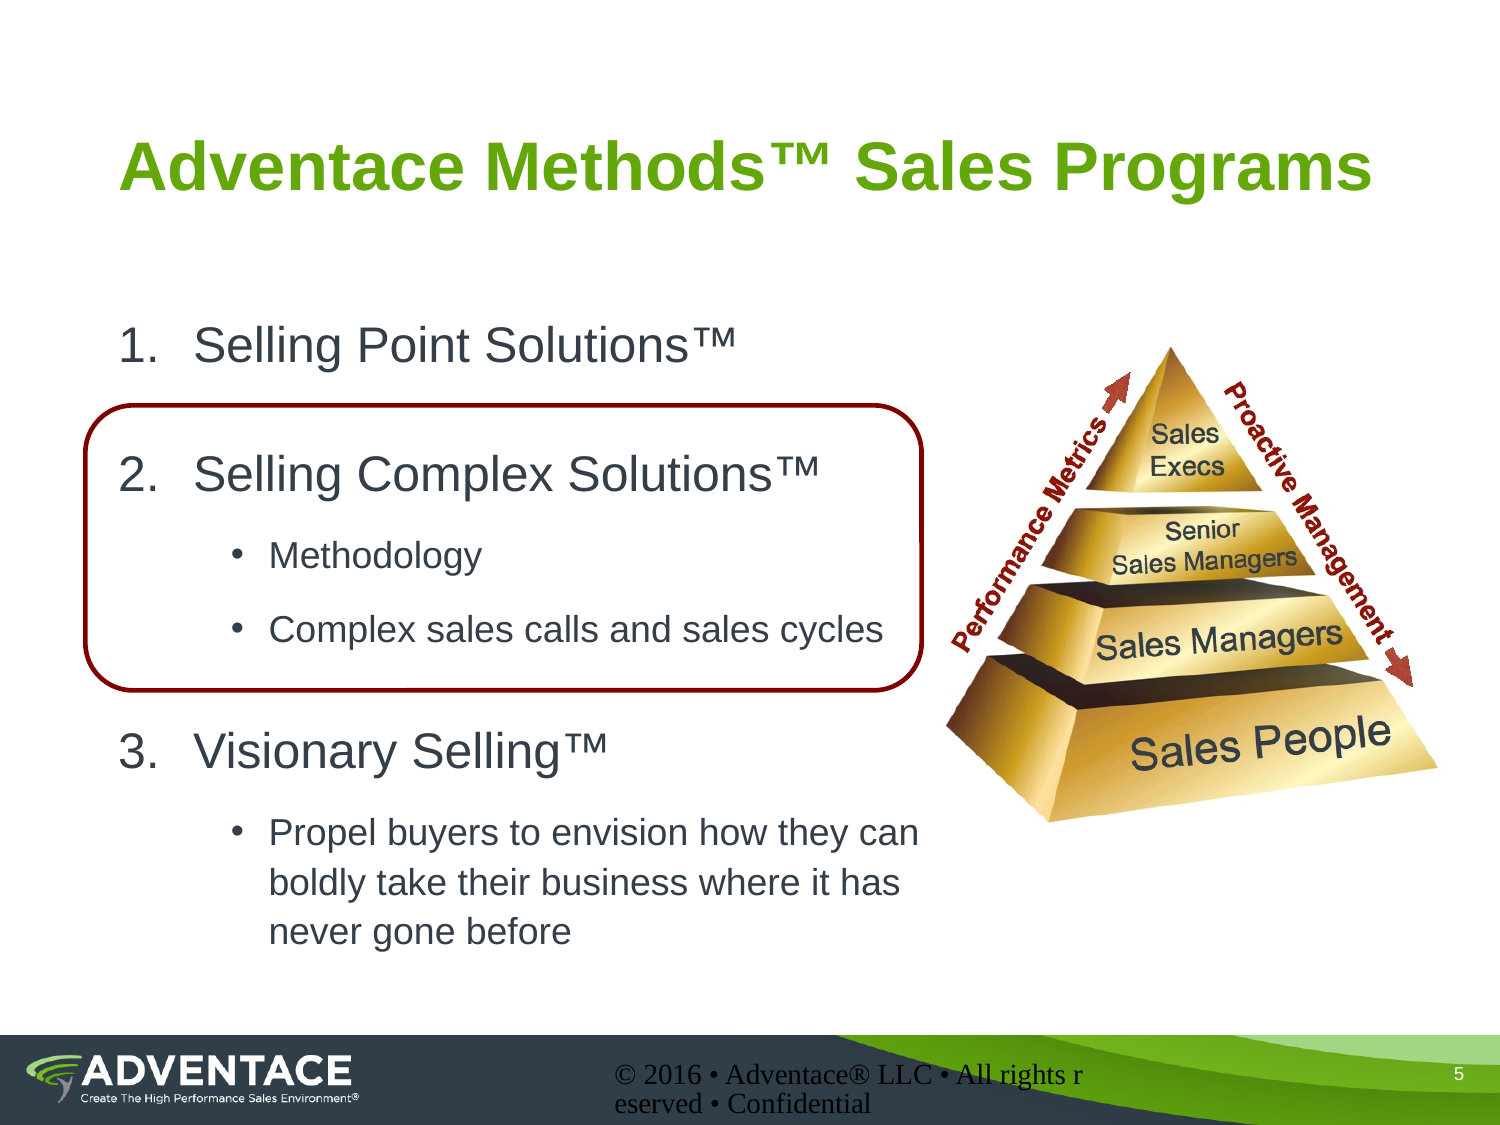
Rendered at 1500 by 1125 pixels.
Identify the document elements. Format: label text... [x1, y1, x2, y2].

text_box [85, 405, 922, 691]
slide_number 5 [1142, 1042, 1480, 1103]
title Adventace Methods™ Sales Programs [103, 59, 1397, 278]
footer © 2016 • Adventace® LLC • All rights reserved • Confidential [599, 1042, 1106, 1103]
list Selling Point Solutions™ Selling Complex Solutions™ Methodology Complex sales calls and sales cycles Visionary Selling™ Propel buyers to envision how they can boldly take their business where it has never gone before [103, 299, 973, 1014]
picture [0, 0, 1500, 1125]
